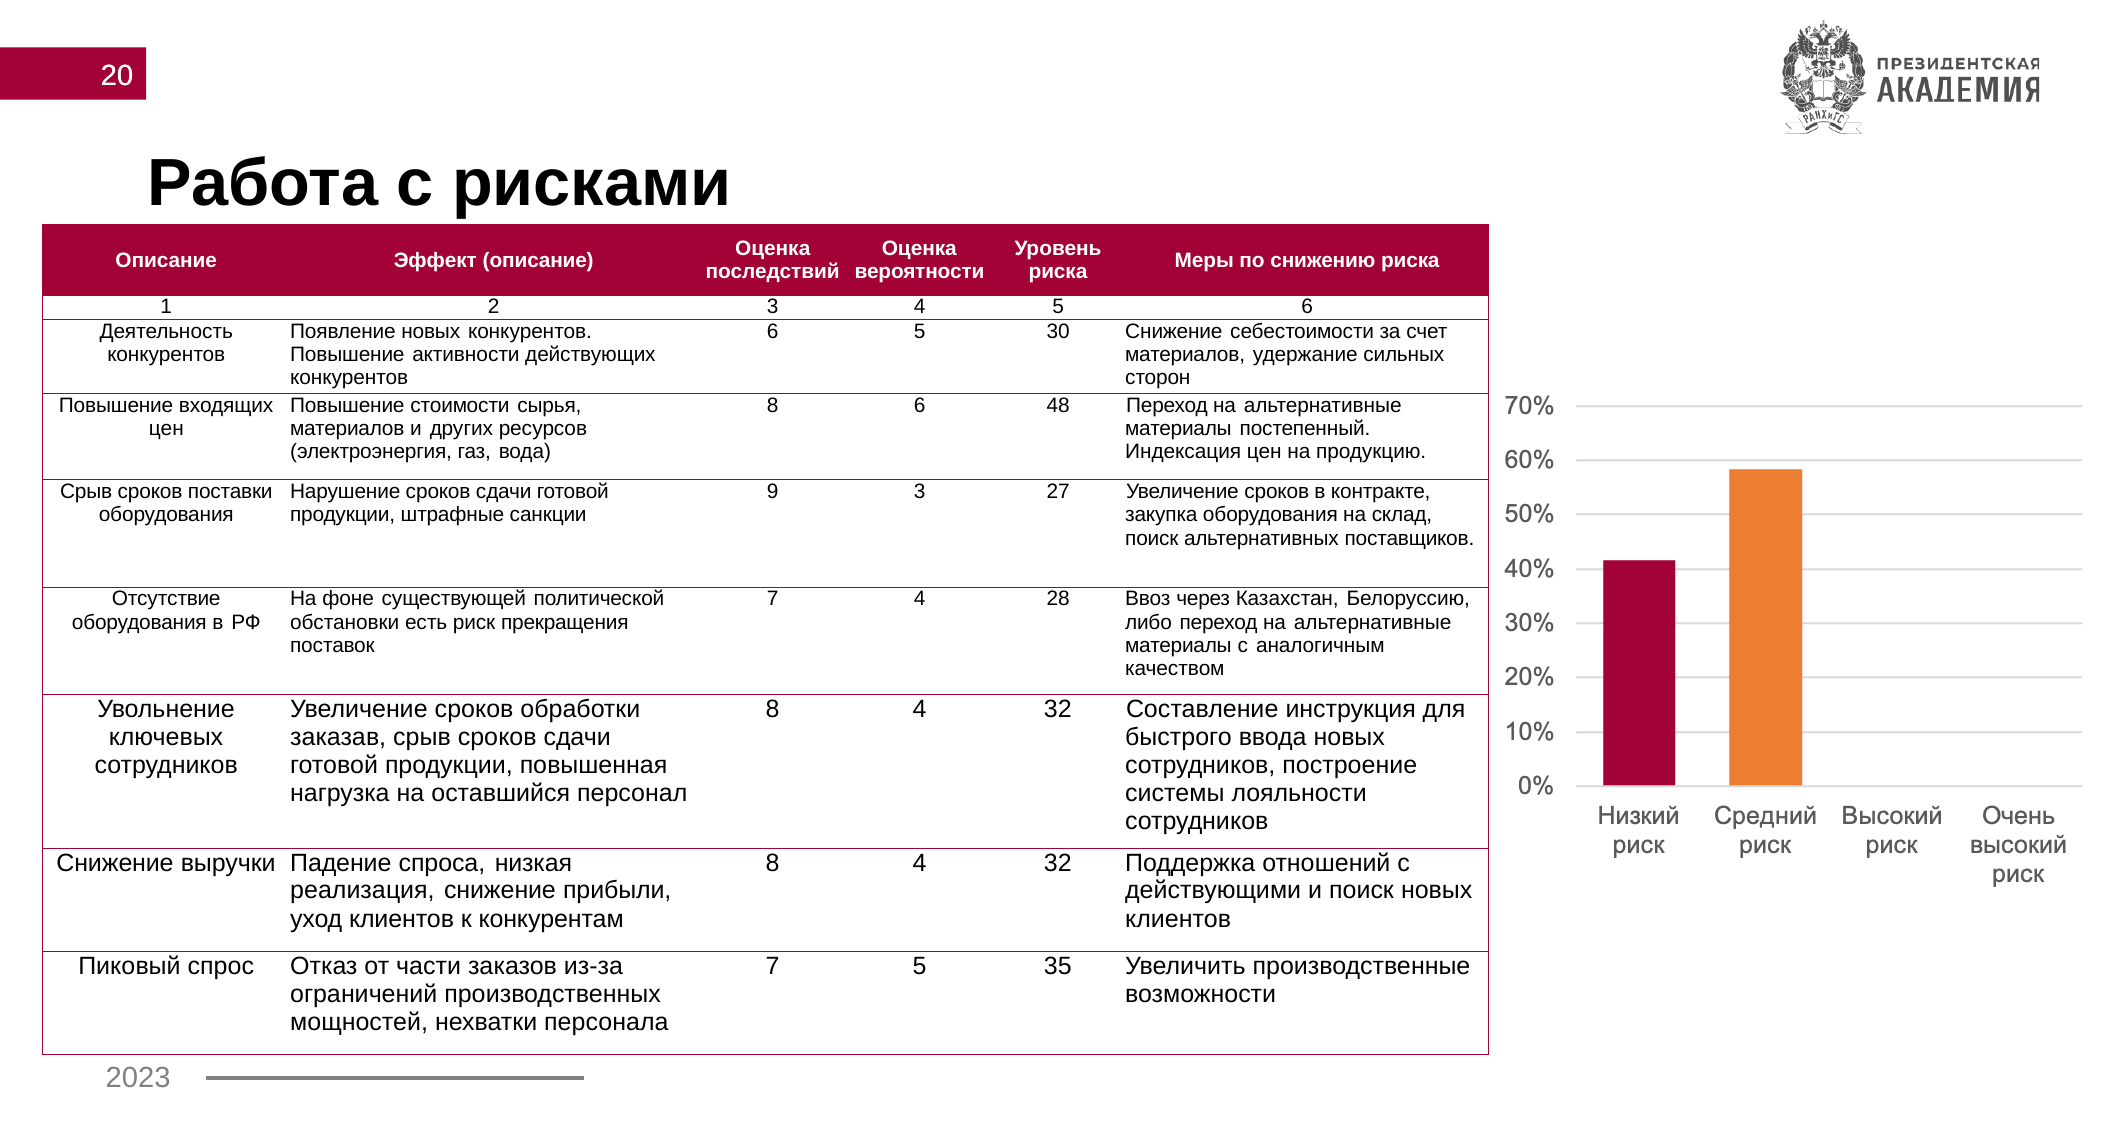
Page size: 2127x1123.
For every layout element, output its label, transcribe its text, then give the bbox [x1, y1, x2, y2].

table_header Меры по снижению риска [1125, 225, 1488, 295]
table_cell 4 [848, 849, 991, 951]
table_cell Нарушение сроков сдачи готовой продукции, штрафные санкции [290, 480, 697, 587]
table_cell Увеличить производственные возможности [1125, 952, 1488, 1054]
table_cell Составление инструкция для быстрого ввода новых сотрудников, построение системы лояльности сотрудников [1125, 695, 1488, 848]
table_cell Деятельность конкурентов [43, 320, 290, 393]
table_cell 8 [697, 849, 848, 951]
table_cell 7 [697, 952, 848, 1054]
table_cell 9 [697, 480, 848, 587]
table_cell Увеличение сроков обработки заказав, срыв сроков сдачи готовой продукции, повышенная нагрузка на оставшийся персонал [290, 695, 697, 848]
table_cell Ввоз через Казахстан, Белоруссию, либо переход на альтернативные материалы с аналогичным качеством [1125, 588, 1488, 694]
table_cell Пиковый спрос [43, 952, 290, 1054]
table_cell 5 [991, 296, 1125, 319]
table_cell 7 [697, 588, 848, 694]
table_cell 2 [290, 296, 697, 319]
table_cell Снижение выручки [43, 849, 290, 951]
table_cell Переход на альтернативные материалы постепенный. Индексация цен на продукцию. [1125, 394, 1488, 479]
table_cell На фоне существующей политической обстановки есть риск прекращения поставок [290, 588, 697, 694]
table_cell Отказ от части заказов из-за ограничений производственных мощностей, нехватки персонала [290, 952, 697, 1054]
table_cell Повышение стоимости сырья, материалов и других ресурсов (электроэнергия, газ, вода) [290, 394, 697, 479]
table_cell 4 [848, 695, 991, 848]
table_cell 35 [991, 952, 1125, 1054]
table_cell Увеличение сроков в контракте, закупка оборудования на склад, поиск альтернативных поставщиков. [1125, 480, 1488, 587]
table_cell 30 [991, 320, 1125, 393]
table_cell 5 [848, 952, 991, 1054]
table_cell Повышение входящих цен [43, 394, 290, 479]
table_cell Срыв сроков поставки оборудования [43, 480, 290, 587]
table_cell 48 [991, 394, 1125, 479]
table_cell Отсутствие оборудования в РФ [43, 588, 290, 694]
picture [1488, 381, 2104, 900]
table_cell Снижение себестоимости за счет материалов, удержание сильных сторон [1125, 320, 1488, 393]
table_cell 5 [848, 320, 991, 393]
table_cell 4 [848, 588, 991, 694]
table_cell 32 [991, 849, 1125, 951]
table_header Оценка вероятности [848, 225, 991, 295]
table_cell 1 [43, 296, 290, 319]
table_cell Падение спроса, низкая реализация, снижение прибыли, уход клиентов к конкурентам [290, 849, 697, 951]
table_cell 8 [697, 394, 848, 479]
table_cell 6 [848, 394, 991, 479]
table_cell Появление новых конкурентов. Повышение активности действующих конкурентов [290, 320, 697, 393]
table_header Оценка последствий [697, 225, 848, 295]
table_header Описание [43, 225, 290, 295]
table_cell Увольнение ключевых сотрудников [43, 695, 290, 848]
table_cell 3 [697, 296, 848, 319]
table_cell Поддержка отношений с действующими и поиск новых клиентов [1125, 849, 1488, 951]
table_cell 28 [991, 588, 1125, 694]
table_cell 4 [848, 296, 991, 319]
table_header Эффект (описание) [290, 225, 697, 295]
title Работа с рисками [147, 147, 1719, 265]
table_cell 27 [991, 480, 1125, 587]
table_cell 8 [697, 695, 848, 848]
table_cell 32 [991, 695, 1125, 848]
slide_number 20 [27, 43, 149, 104]
table_header Уровень риска [991, 225, 1125, 295]
table_cell 6 [697, 320, 848, 393]
table_cell 6 [1125, 296, 1488, 319]
picture [1780, 20, 2040, 134]
table_cell 3 [848, 480, 991, 587]
